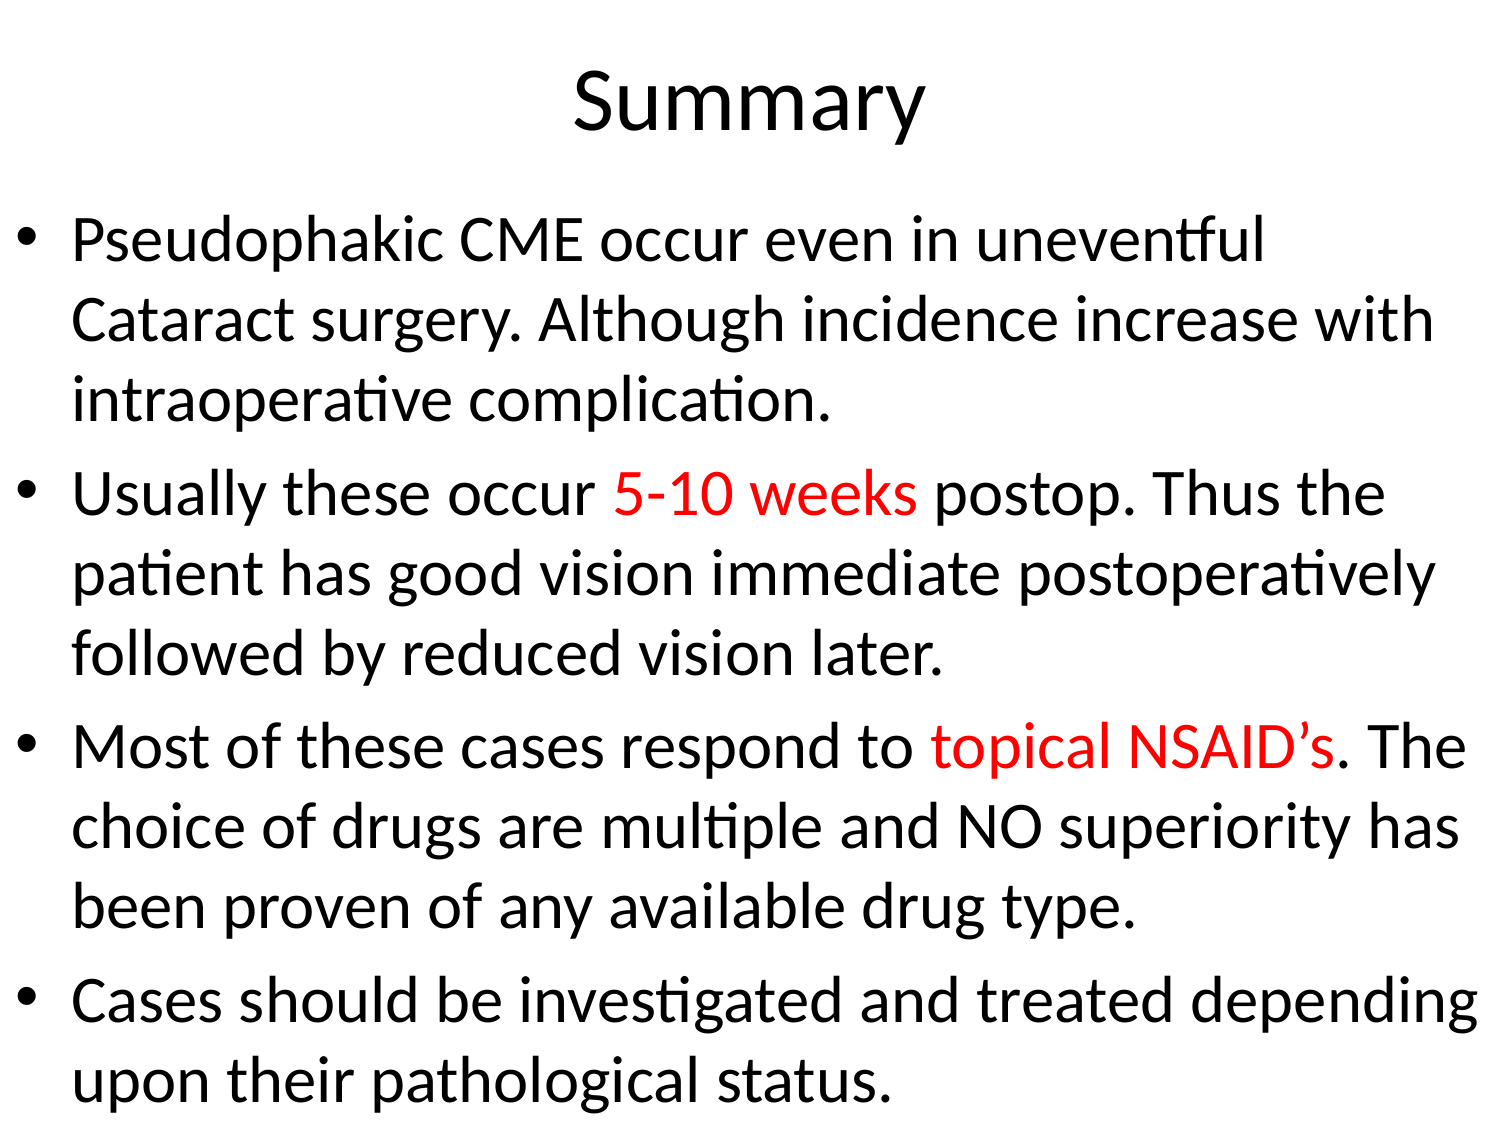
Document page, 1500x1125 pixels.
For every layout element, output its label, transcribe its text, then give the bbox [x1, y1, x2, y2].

title Summary [75, 0, 1425, 187]
list Pseudophakic CME occur even in uneventful Cataract surgery. Although incidence increase with intraoperative complication. Usually these occur 5-10 weeks postop. Thus the patient has good vision immediate postoperatively followed by reduced vision later. Most of these cases respond to topical NSAID’s. The choice of drugs are multiple and NO superiority has been proven of any available drug type. Cases should be investigated and treated depending upon their pathological status. [0, 187, 1500, 1125]
